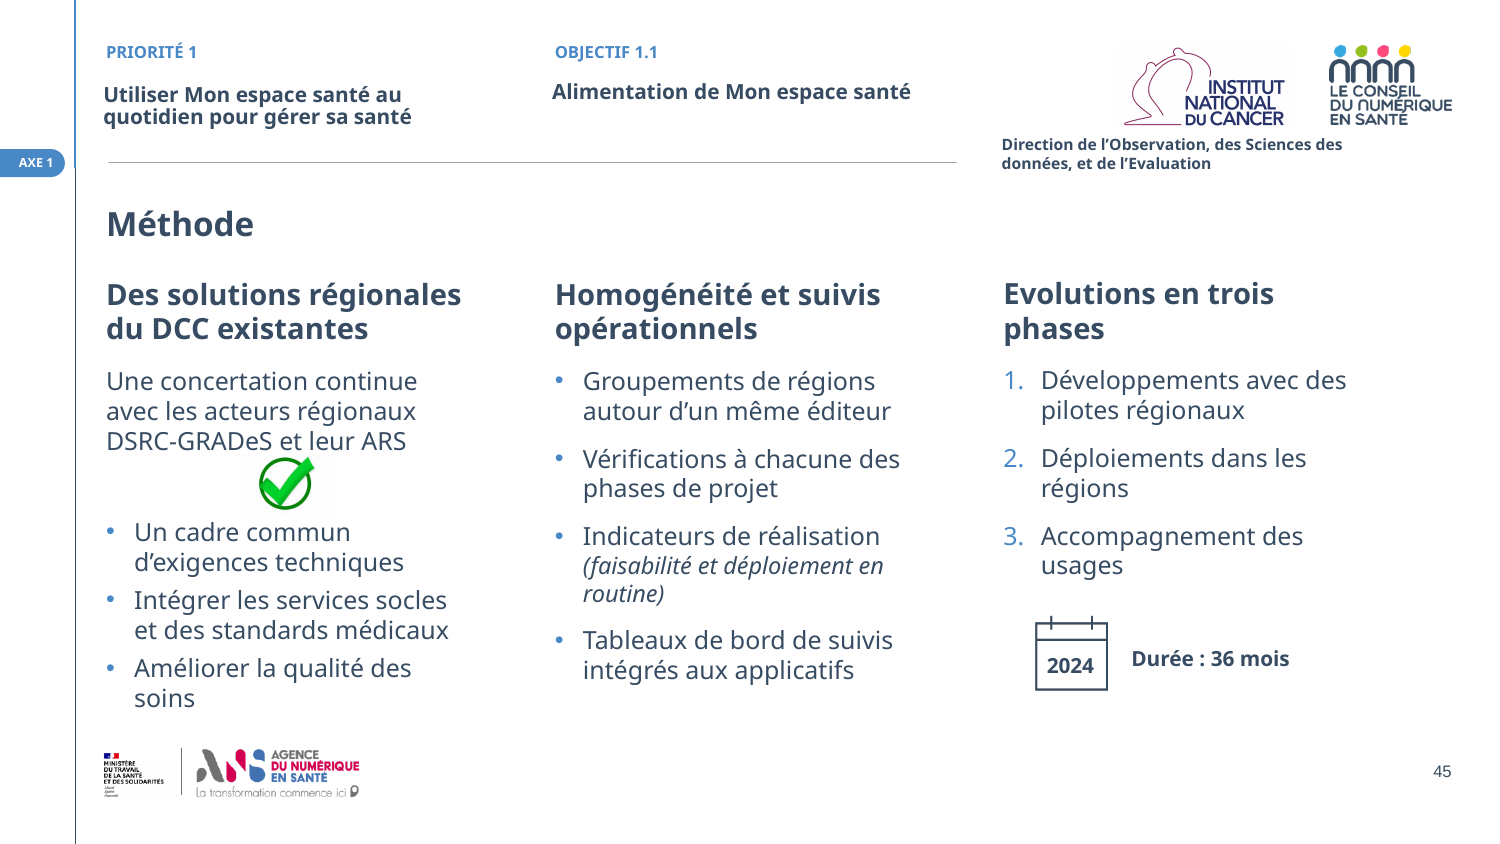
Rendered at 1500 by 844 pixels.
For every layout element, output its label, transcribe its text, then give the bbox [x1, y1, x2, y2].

text_box Utiliser Mon espace santé au quotidien pour gérer sa santé [103, 81, 489, 133]
text_box Méthode [106, 203, 1312, 244]
text_box OBJECTIF 1.1 [554, 18, 726, 63]
picture [240, 454, 335, 514]
text_box [0, 146, 67, 180]
text_box Développements avec des pilotes régionaux Déploiements dans les régions Accompagnement des usages [1003, 364, 1367, 620]
text_box Une concertation continue avec les acteurs régionaux DSRC-GRADeS et leur ARS Un cadre commun d’exigences techniques Intégrer les services socles et des standards médicaux Améliorer la qualité des soins [106, 365, 470, 743]
text_box Evolutions en trois phases [1003, 275, 1378, 345]
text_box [1019, 600, 1142, 706]
text_box Durée : 36 mois [1146, 638, 1305, 679]
text_box Direction de l’Observation, des Sciences des données, et de l’Evaluation [1001, 135, 1372, 173]
picture [1115, 43, 1292, 131]
picture [1329, 45, 1452, 125]
slide_number 45 [1390, 748, 1452, 794]
list PRIORITÉ 1 [106, 18, 277, 63]
text_box Homogénéité et suivis opérationnels [554, 275, 930, 346]
picture [90, 747, 177, 802]
text_box Groupements de régions autour d’un même éditeur Vérifications à chacune des phases de projet Indicateurs de réalisation (faisabilité et déploiement en routine) Tableaux de bord de suivis intégrés aux applicatifs [554, 365, 919, 685]
text_box Des solutions régionales du DCC existantes [106, 275, 481, 346]
picture [194, 748, 361, 799]
text_box Alimentation de Mon espace santé [551, 81, 938, 133]
text_box AXE 1 [18, 155, 60, 171]
